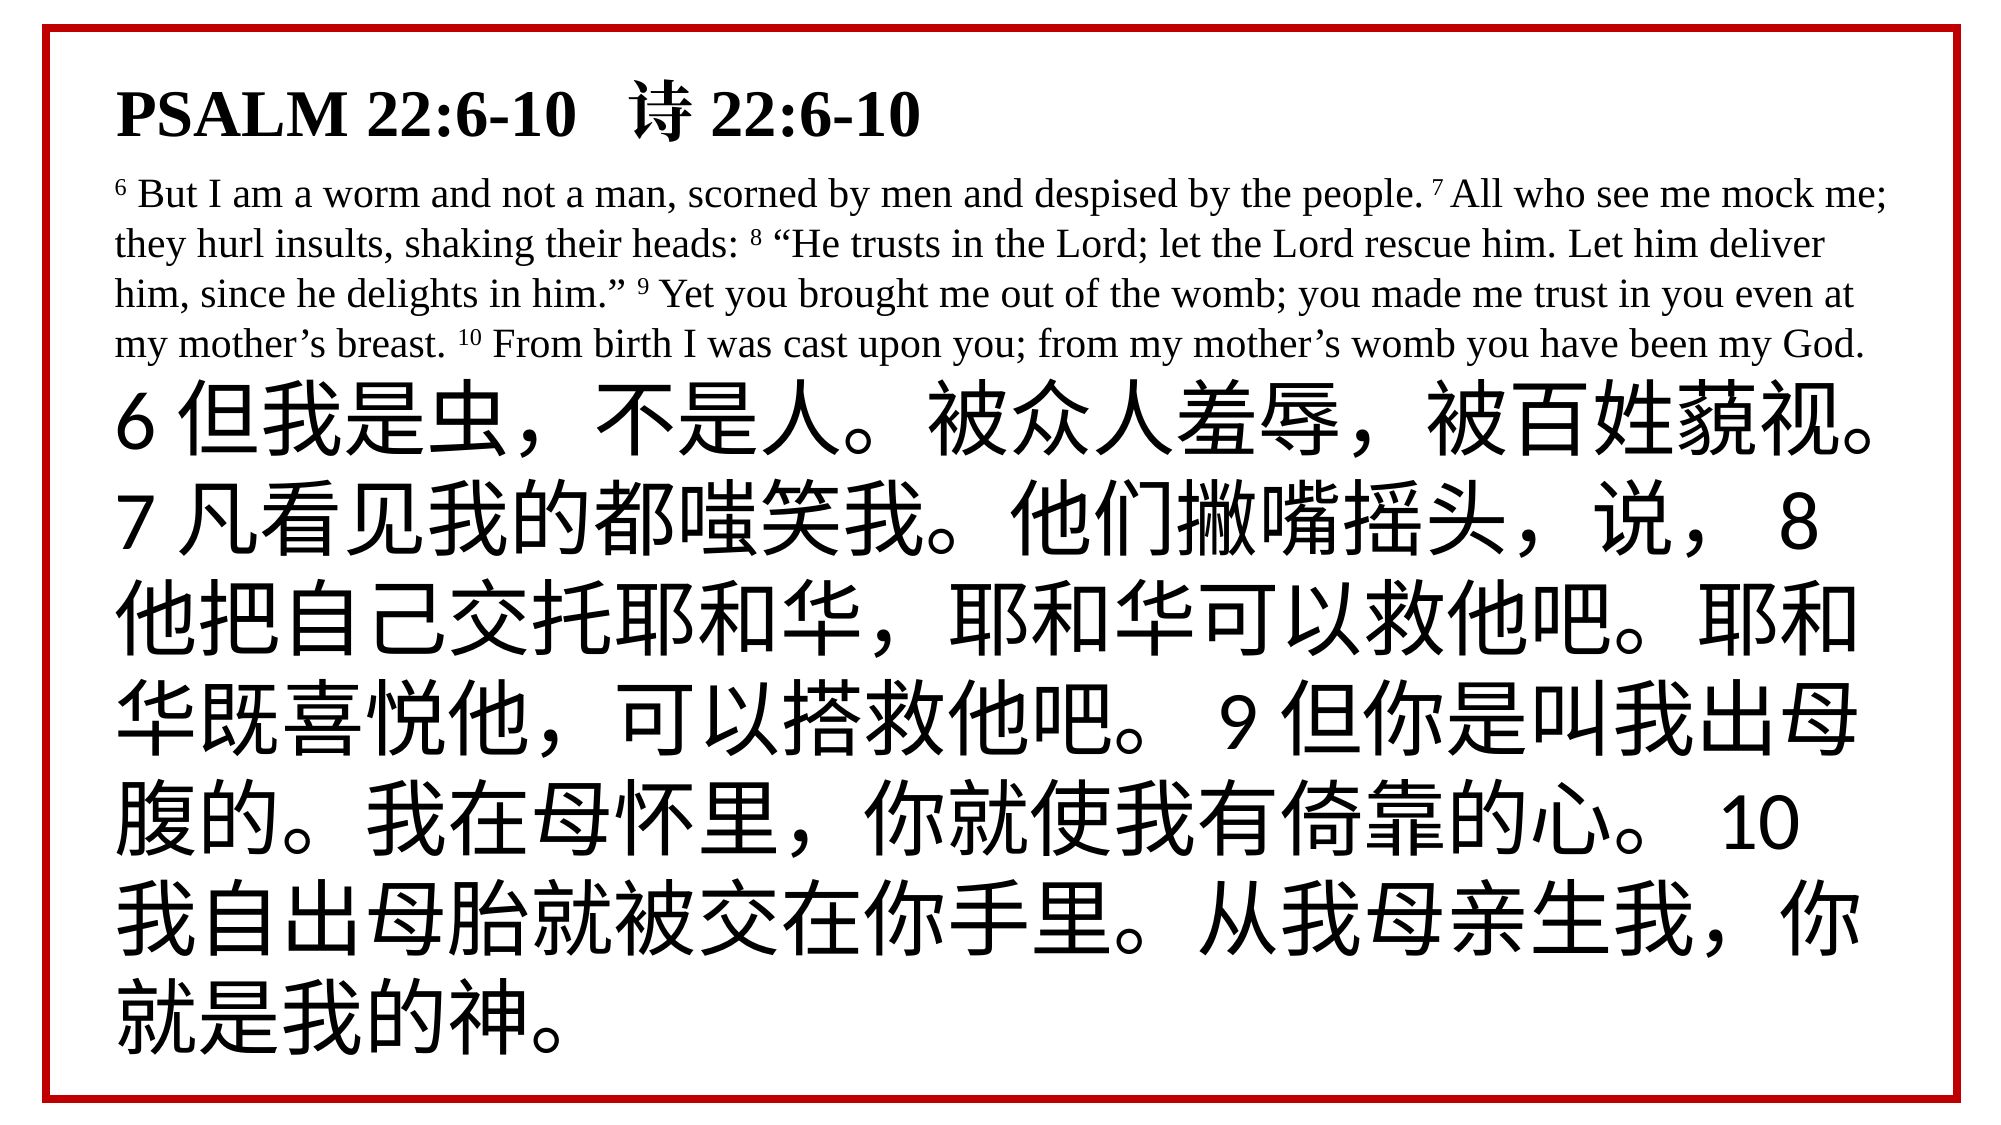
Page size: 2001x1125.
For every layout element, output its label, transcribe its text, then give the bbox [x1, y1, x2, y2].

text_box 6 But I am a worm and not a man, scorned by men and despised by the people. 7 All who see me mock me; they hurl insults, shaking their heads: 8 “He trusts in the Lord; let the Lord rescue him. Let him deliver him, since he delights in him.” 9 Yet you brought me out of the womb; you made me trust in you even at my mother’s breast. 10 From birth I was cast upon you; from my mother’s womb you have been my God. 6但我是虫，不是人。被众人羞辱，被百姓藐视。7凡看见我的都嗤笑我。他们撇嘴摇头，说，8他把自己交托耶和华，耶和华可以救他吧。耶和华既喜悦他，可以搭救他吧。9但你是叫我出母腹的。我在母怀里，你就使我有倚靠的心。10我自出母胎就被交在你手里。从我母亲生我，你就是我的神。 [99, 158, 1904, 1074]
text_box [45, 27, 1958, 1100]
